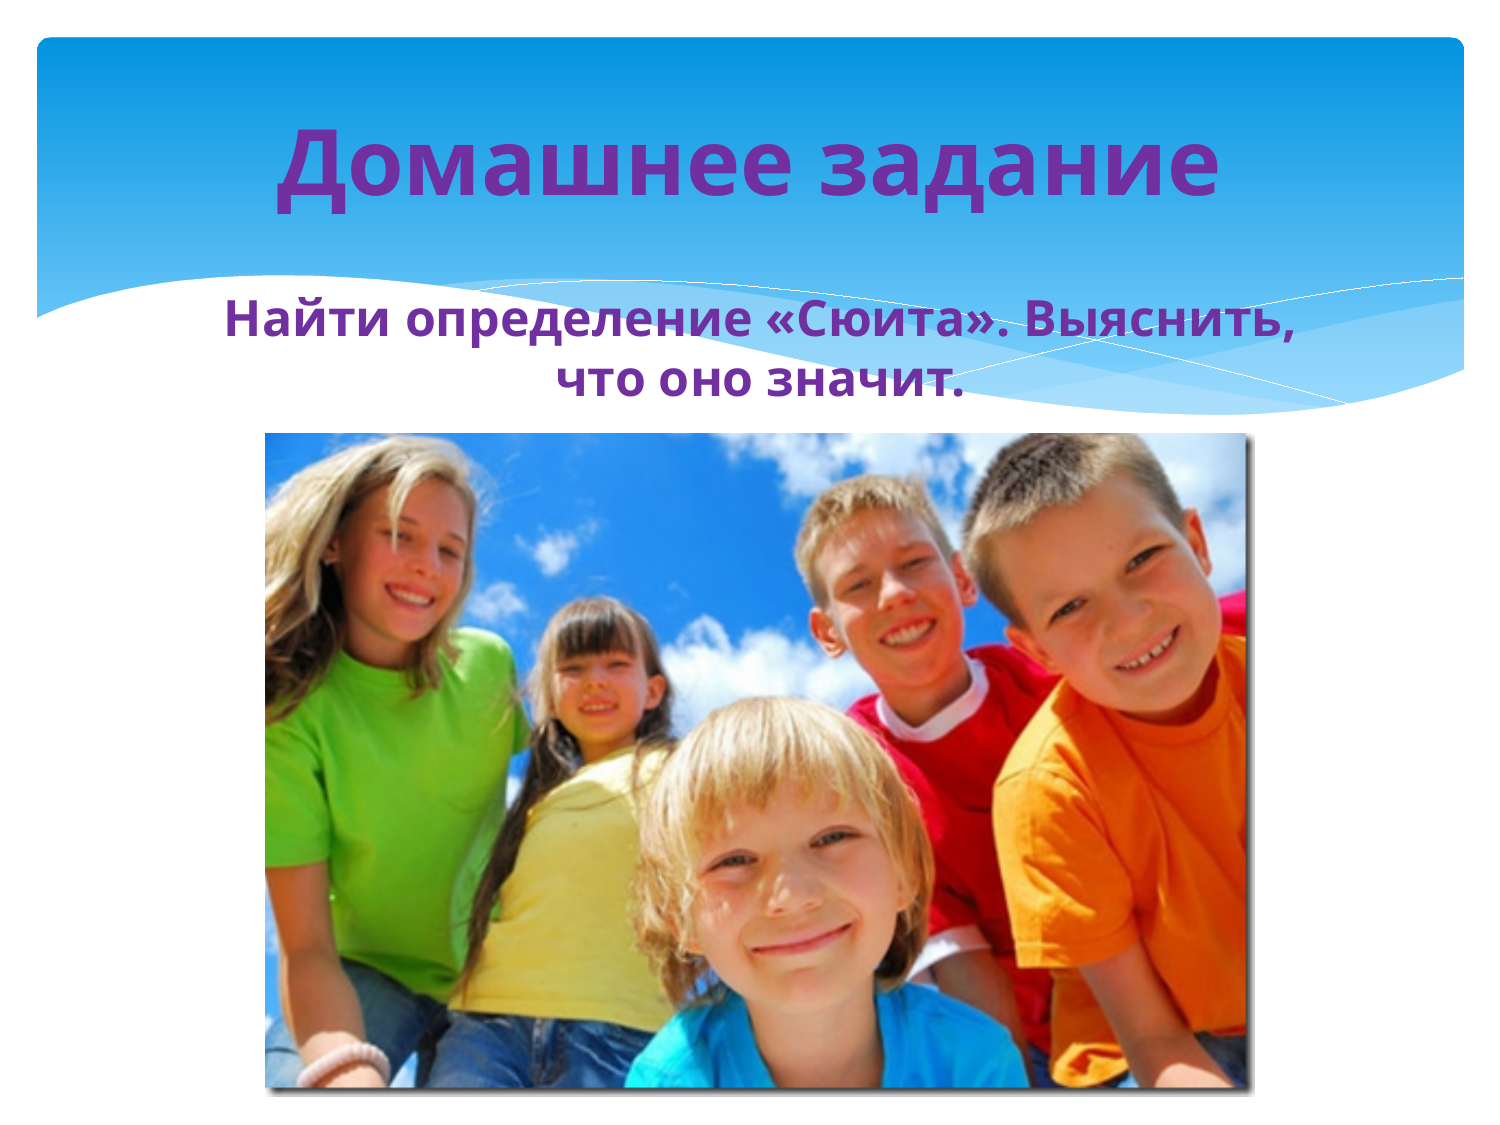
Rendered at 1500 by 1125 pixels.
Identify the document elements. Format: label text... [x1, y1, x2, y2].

picture [265, 432, 1256, 1098]
title Домашнее задание [75, 55, 1425, 261]
list Найти определение «Сюита». Выяснить, что оно значит. [186, 278, 1336, 846]
